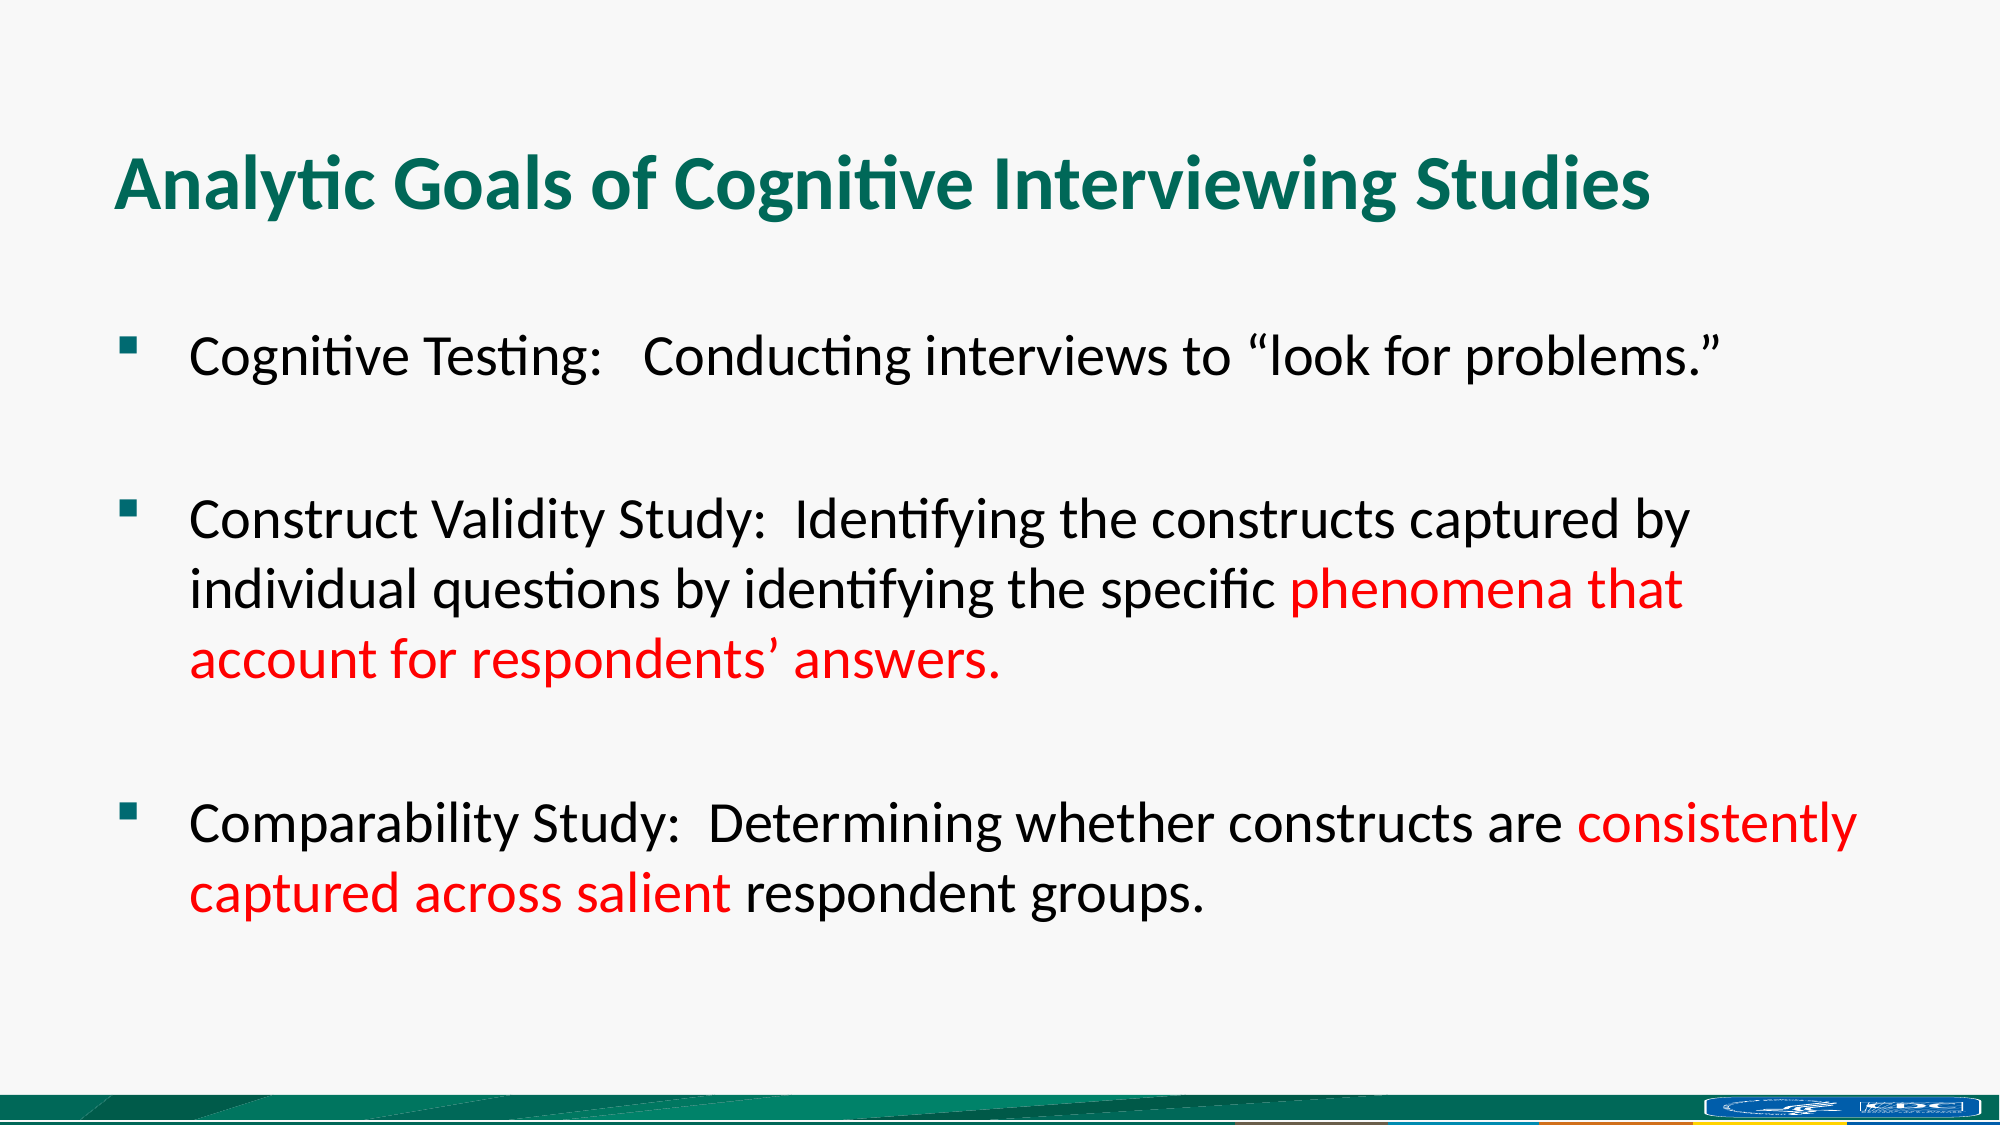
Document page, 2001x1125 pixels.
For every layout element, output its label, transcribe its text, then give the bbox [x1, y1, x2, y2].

list Cognitive Testing: Conducting interviews to “look for problems.” Construct Validity Study: Identifying the constructs captured by individual questions by identifying the specific phenomena that account for respondents’ answers. Comparability Study: Determining whether constructs are consistently captured across salient respondent groups. [99, 309, 1900, 1041]
title Analytic Goals of Cognitive Interviewing Studies [99, 45, 1900, 233]
